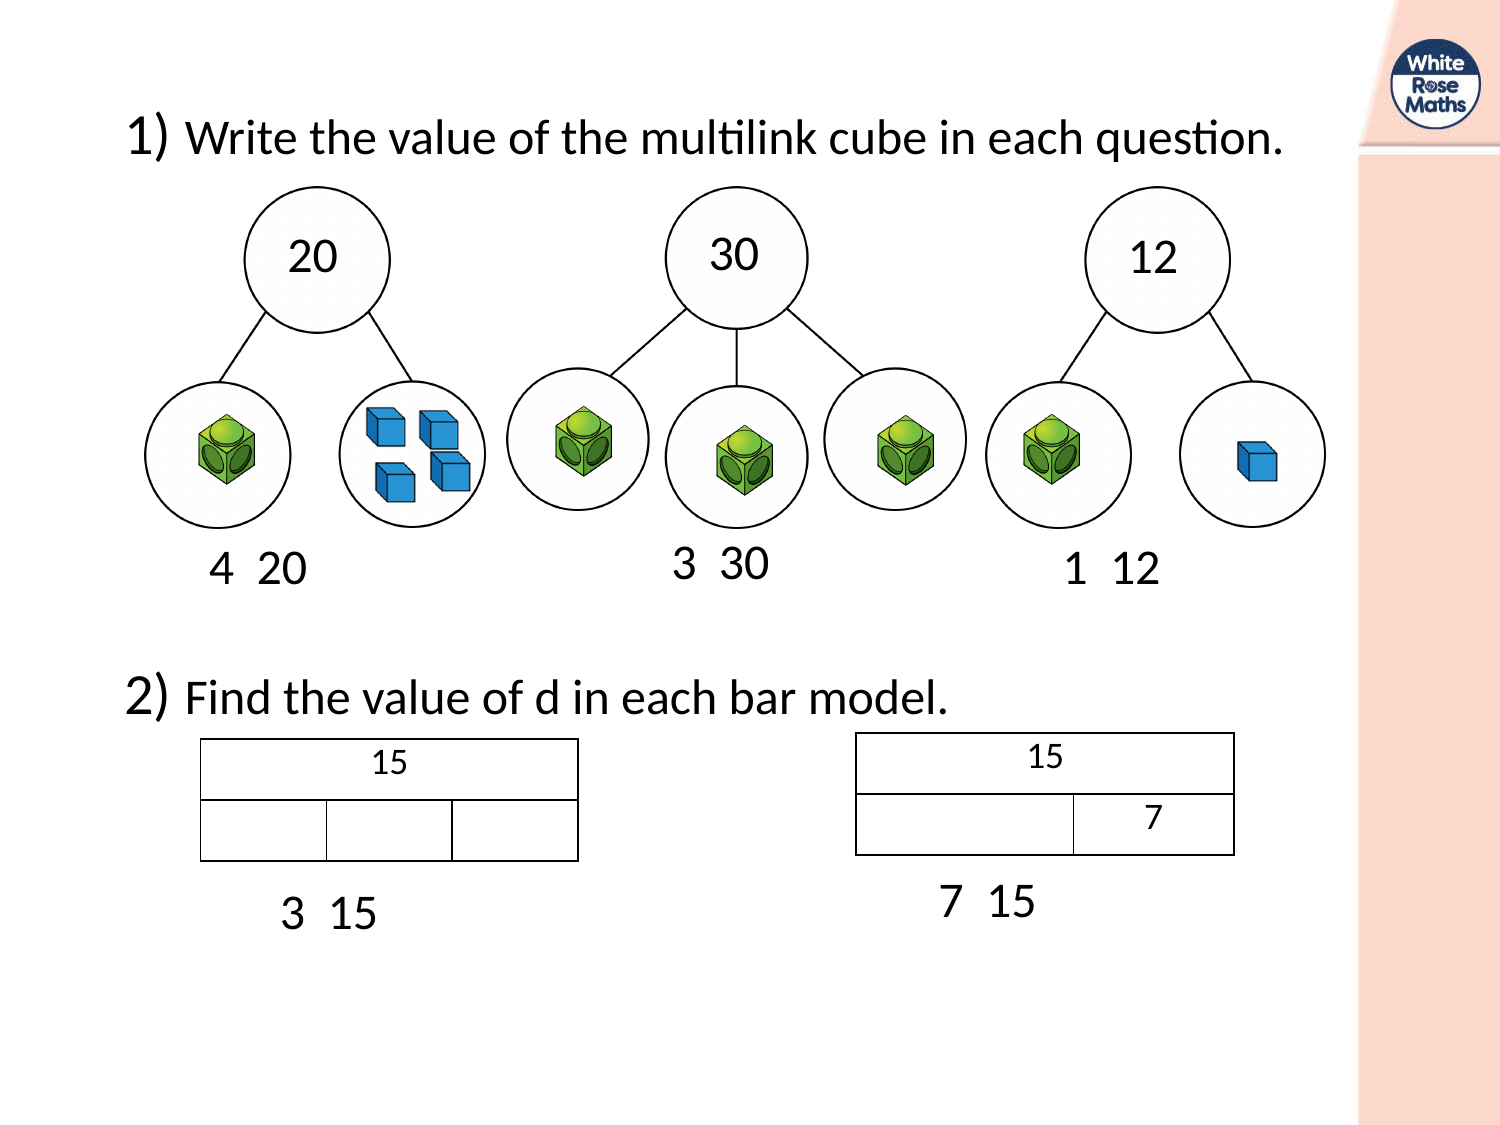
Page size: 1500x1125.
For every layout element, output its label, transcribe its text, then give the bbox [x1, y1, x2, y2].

picture [0, 0, 1500, 1125]
text_box 1) Write the value of the multilink cube in each question. 2) Find the value of d in each bar model. [109, 88, 1397, 804]
